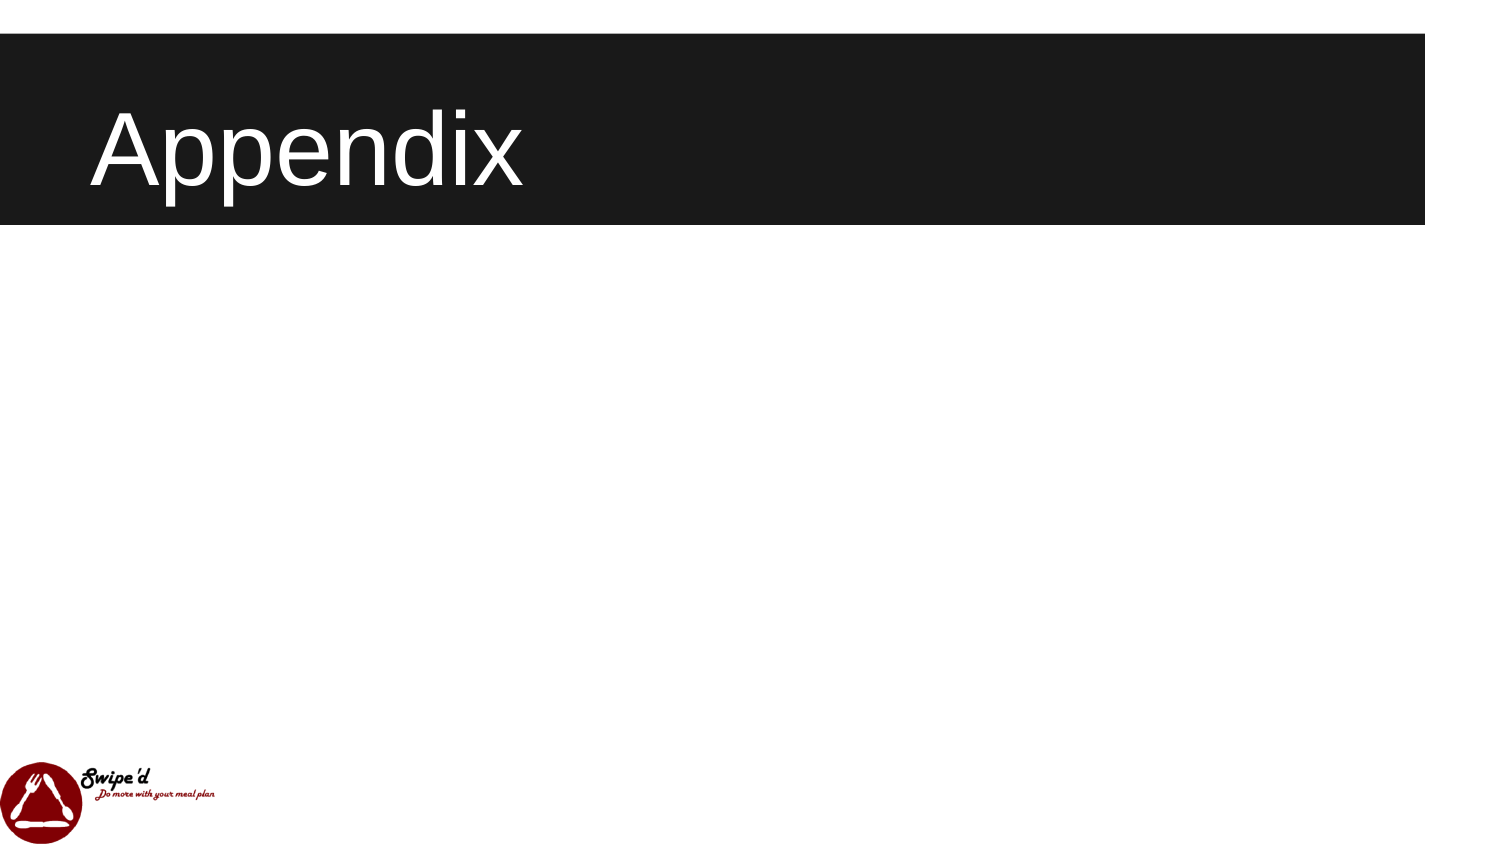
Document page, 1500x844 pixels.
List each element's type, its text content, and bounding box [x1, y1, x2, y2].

picture [0, 762, 215, 844]
title Appendix [75, 33, 1425, 221]
